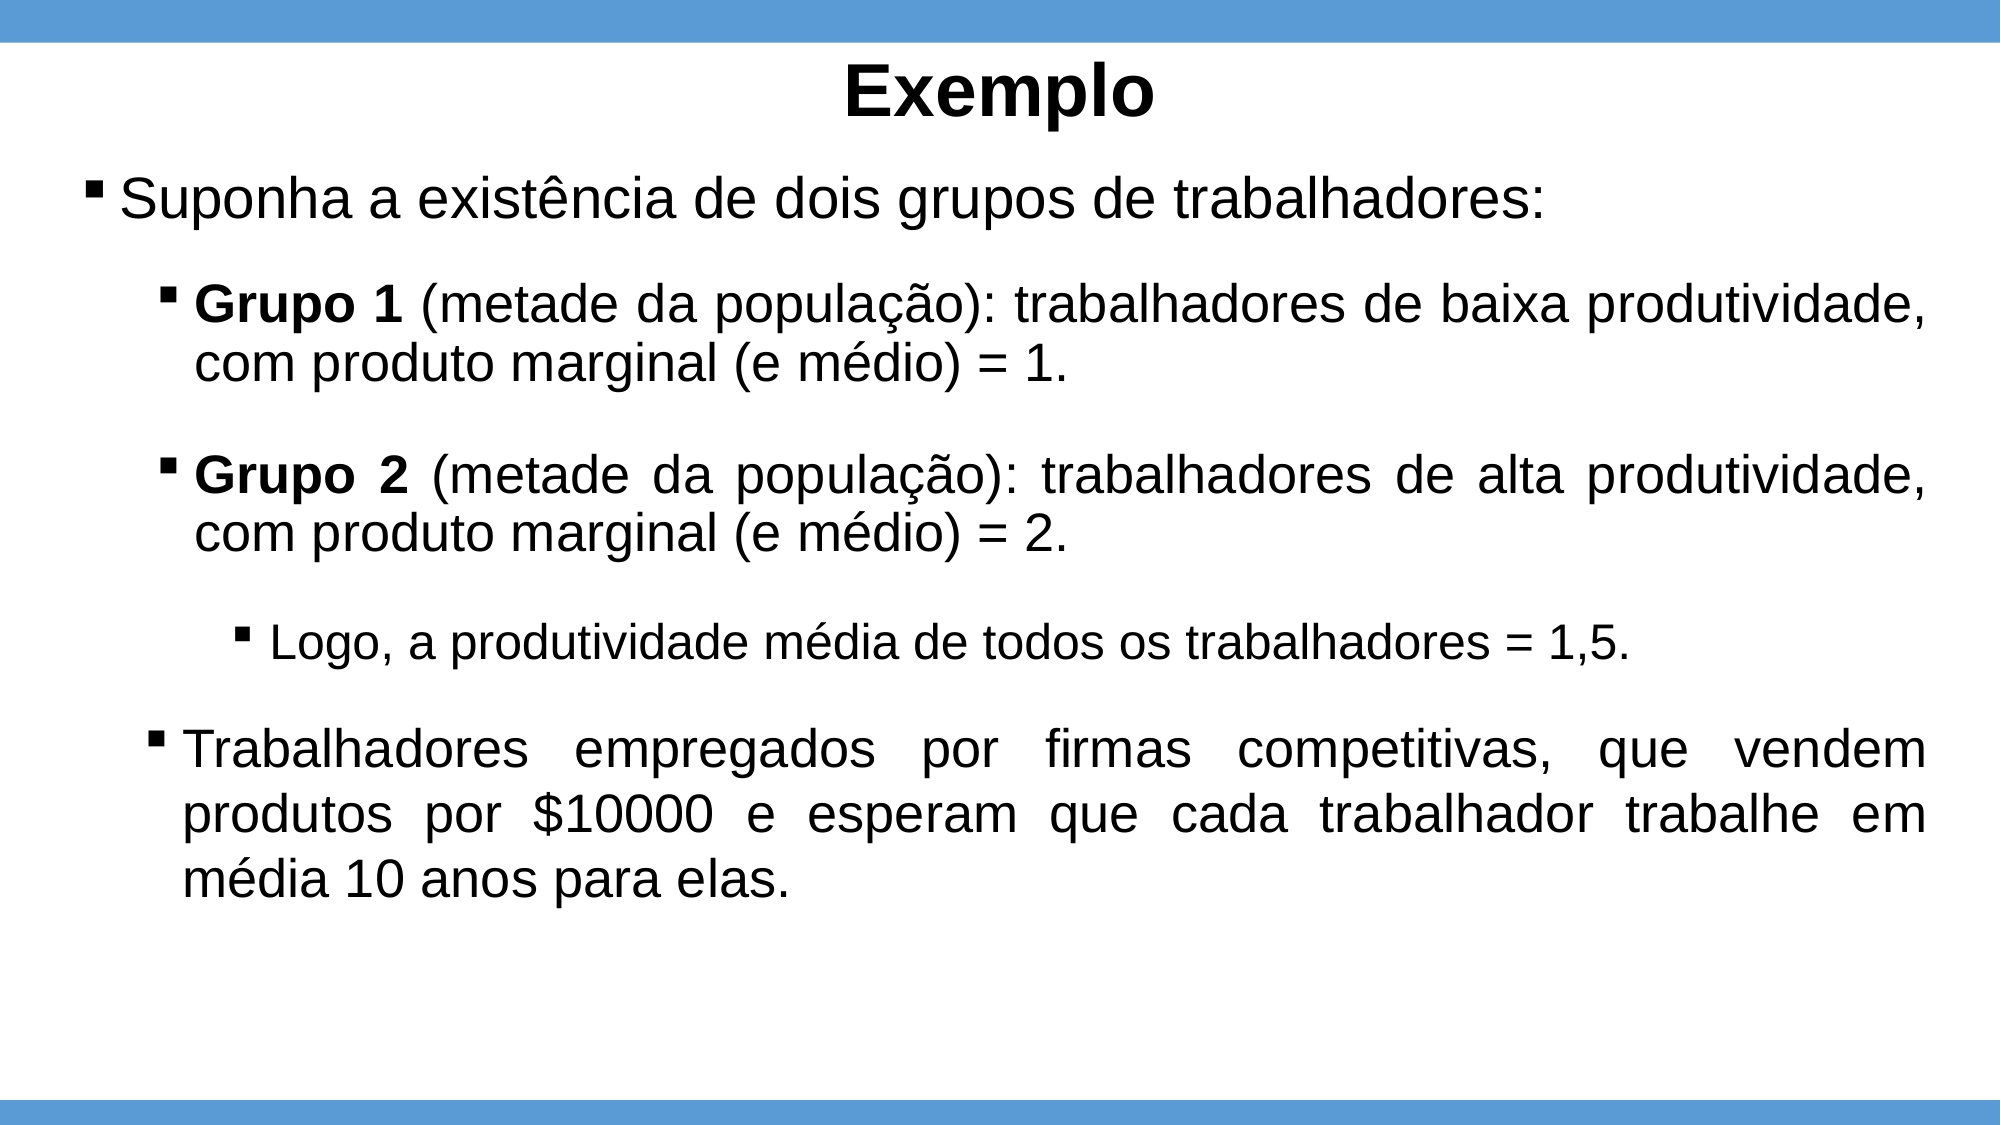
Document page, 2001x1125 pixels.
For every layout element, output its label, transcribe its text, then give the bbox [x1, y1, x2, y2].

list Suponha a existência de dois grupos de trabalhadores: Grupo 1 (metade da população): trabalhadores de baixa produtividade, com produto marginal (e médio) = 1. Grupo 2 (metade da população): trabalhadores de alta produtividade, com produto marginal (e médio) = 2. Logo, a produtividade média de todos os trabalhadores = 1,5. Trabalhadores empregados por firmas competitivas, que vendem produtos por $10000 e esperam que cada trabalhador trabalhe em média 10 anos para elas. [66, 160, 1945, 1125]
title Exemplo [137, 36, 1863, 149]
